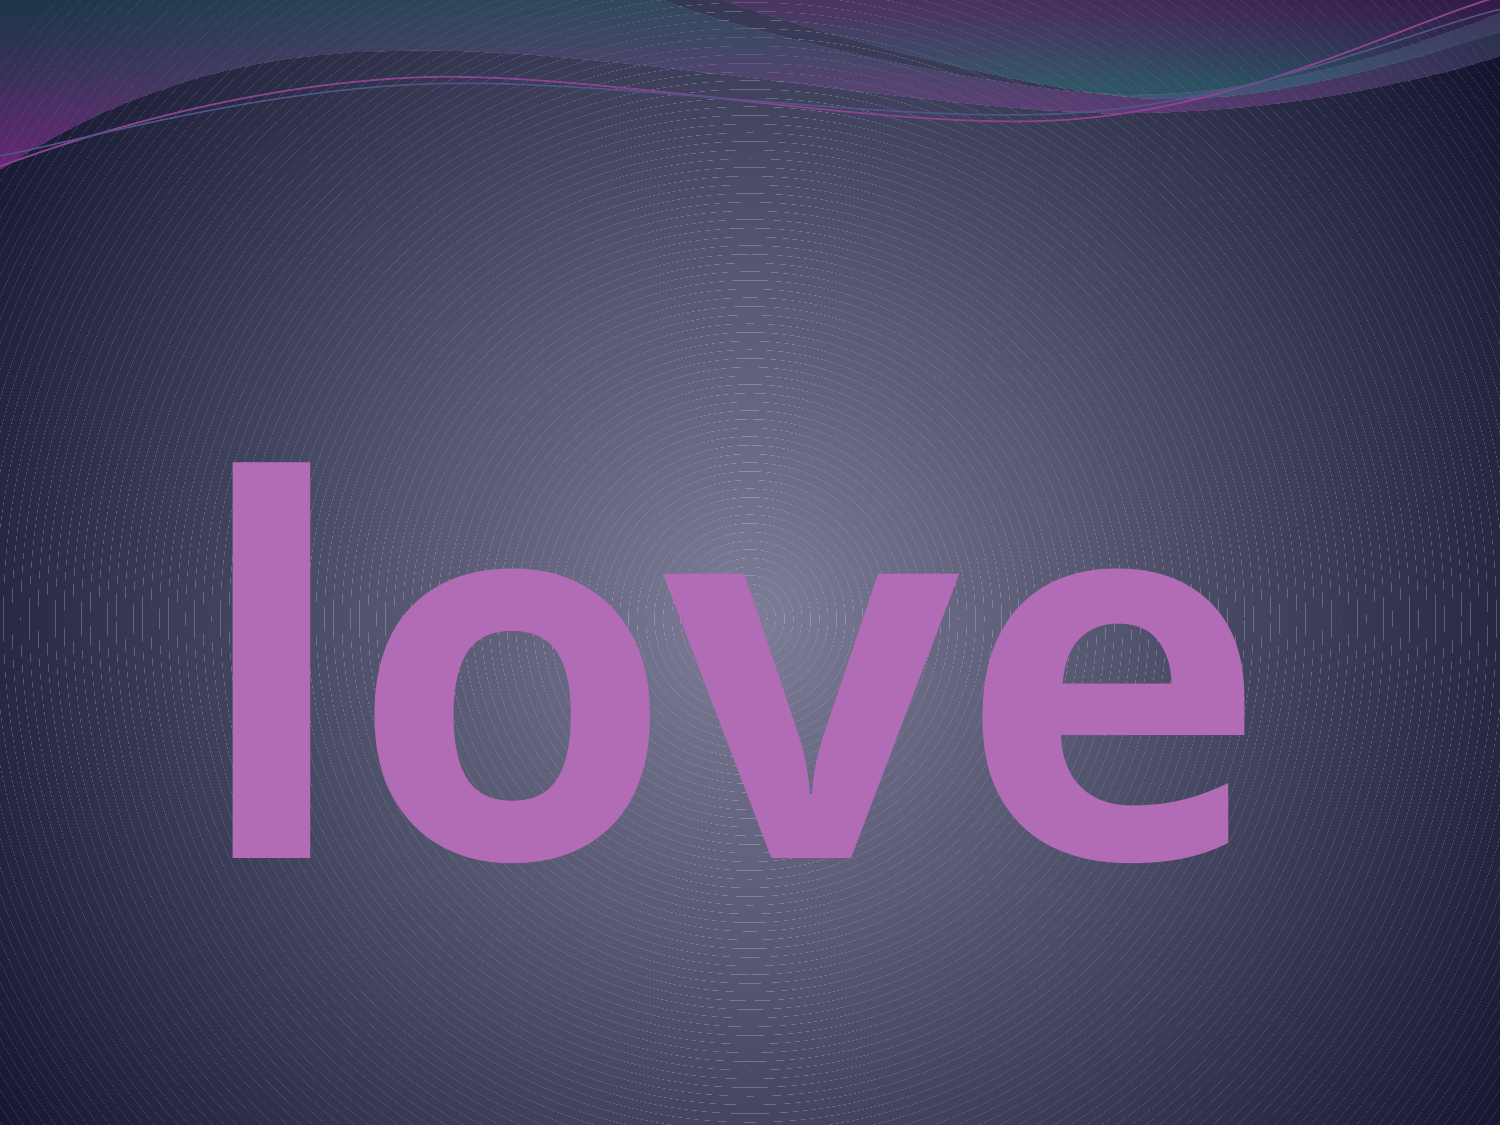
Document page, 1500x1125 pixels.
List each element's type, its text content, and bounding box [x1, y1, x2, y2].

title love [87, 224, 1376, 963]
